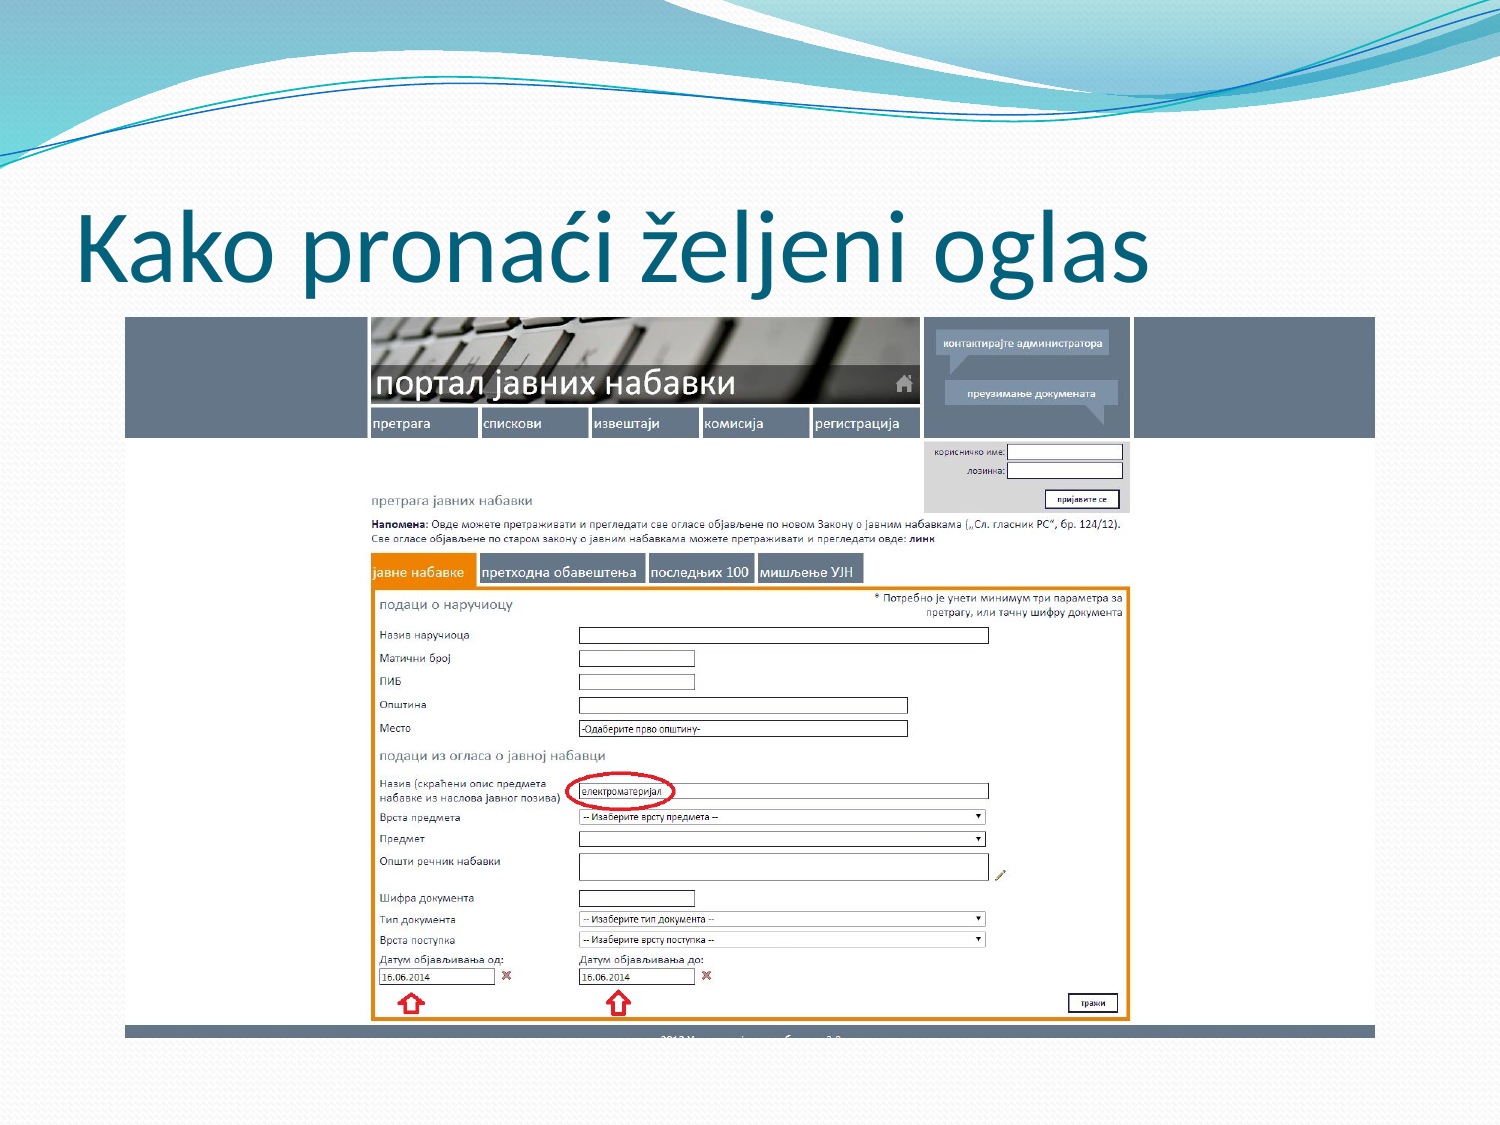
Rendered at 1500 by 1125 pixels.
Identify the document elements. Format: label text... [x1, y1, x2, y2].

title Kako pronaći željeni oglas [75, 115, 1425, 303]
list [125, 317, 1375, 1038]
